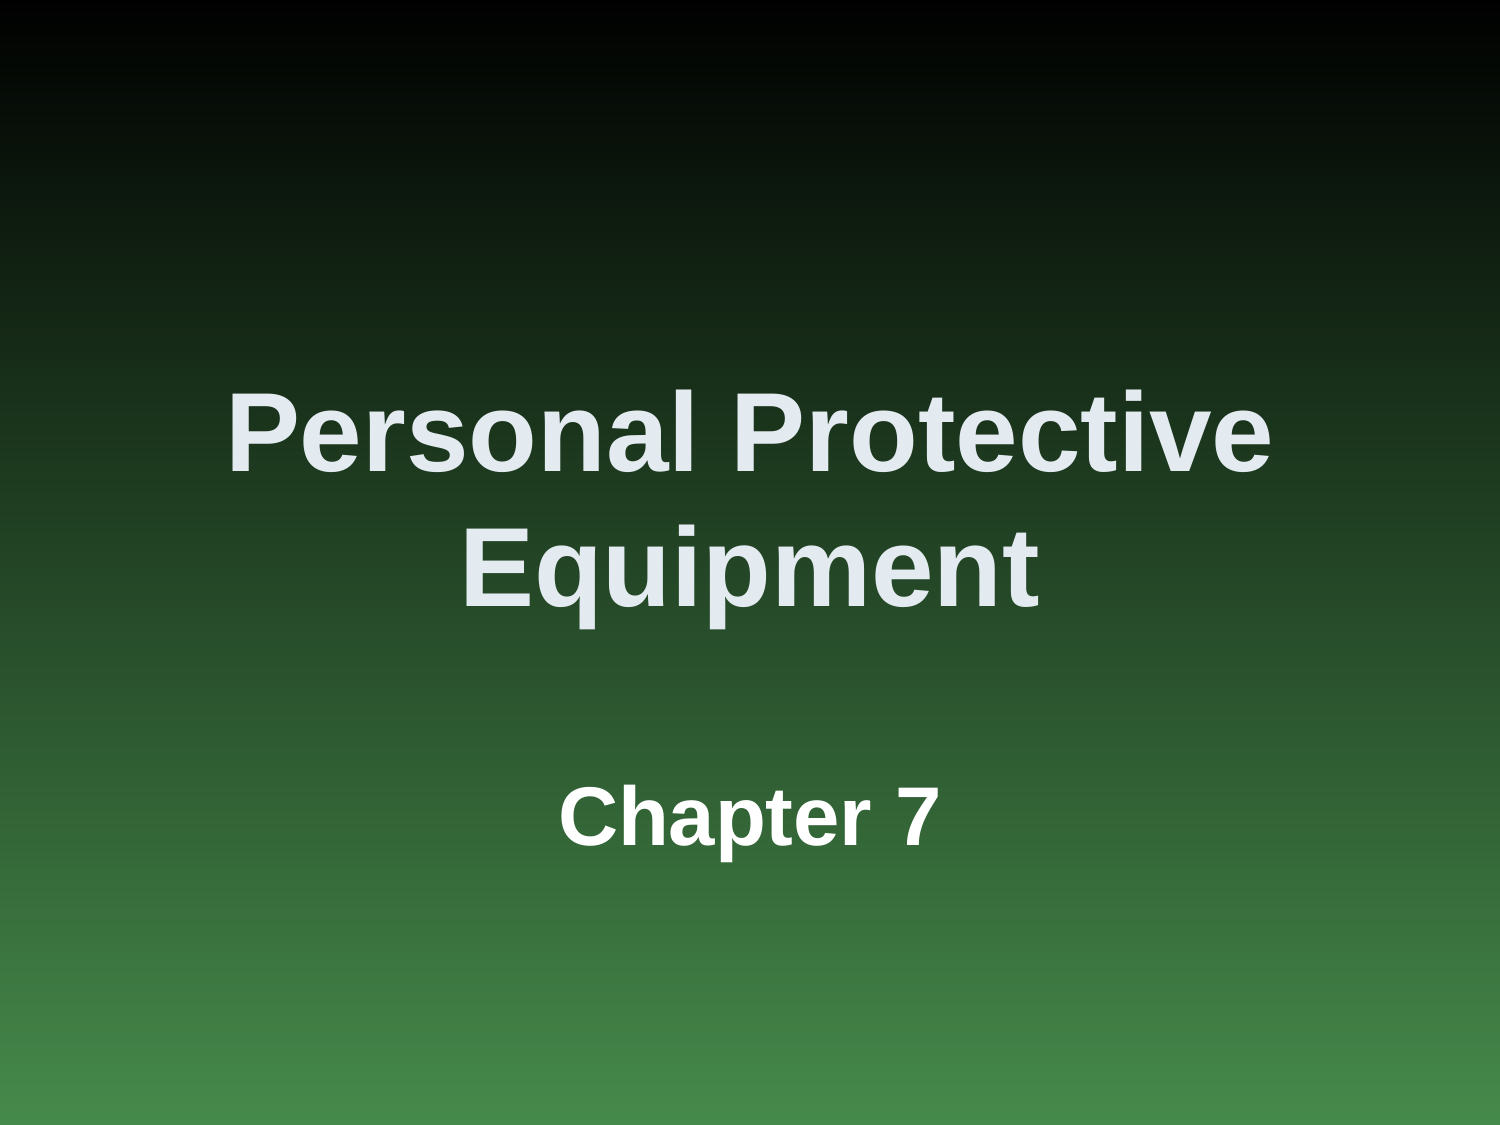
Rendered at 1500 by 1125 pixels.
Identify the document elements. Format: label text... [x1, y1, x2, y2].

subtitle Chapter 7 [225, 637, 1275, 925]
title Personal Protective Equipment [75, 349, 1425, 638]
